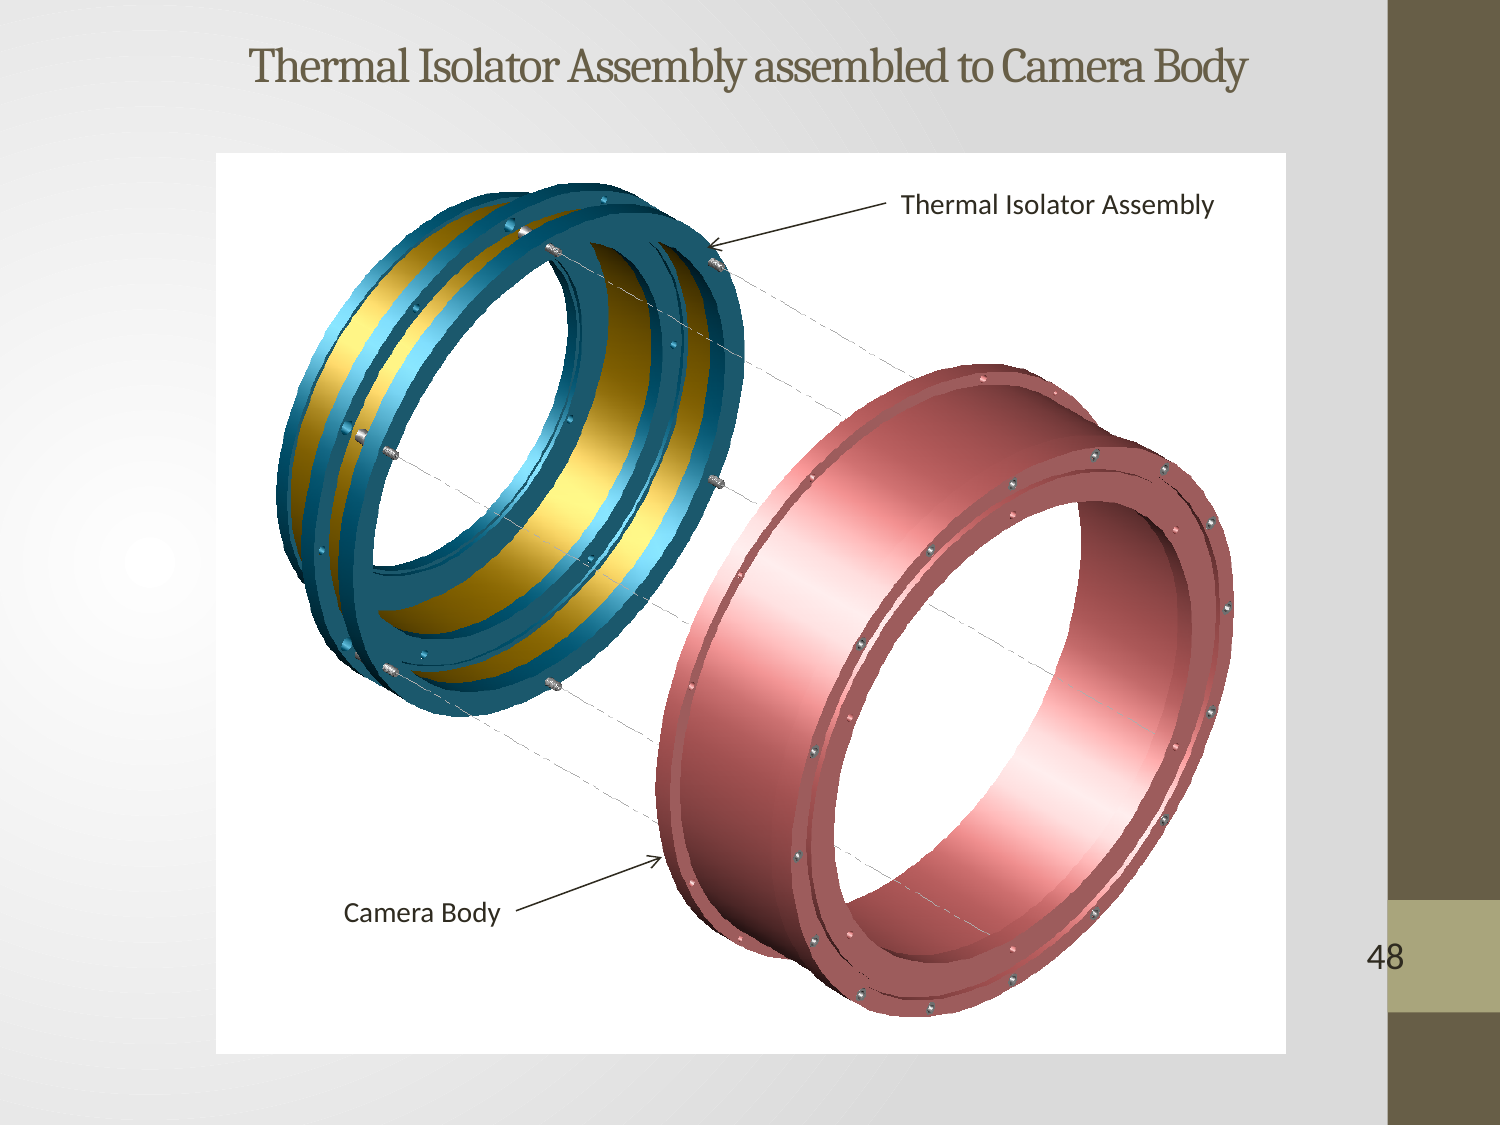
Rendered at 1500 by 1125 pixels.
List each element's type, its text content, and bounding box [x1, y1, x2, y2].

picture [216, 152, 1286, 1054]
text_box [526, 856, 663, 912]
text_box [706, 202, 871, 249]
text_box 48 [1351, 924, 1500, 985]
title Thermal Isolator Assembly assembled to Camera Body [7, 0, 1489, 125]
